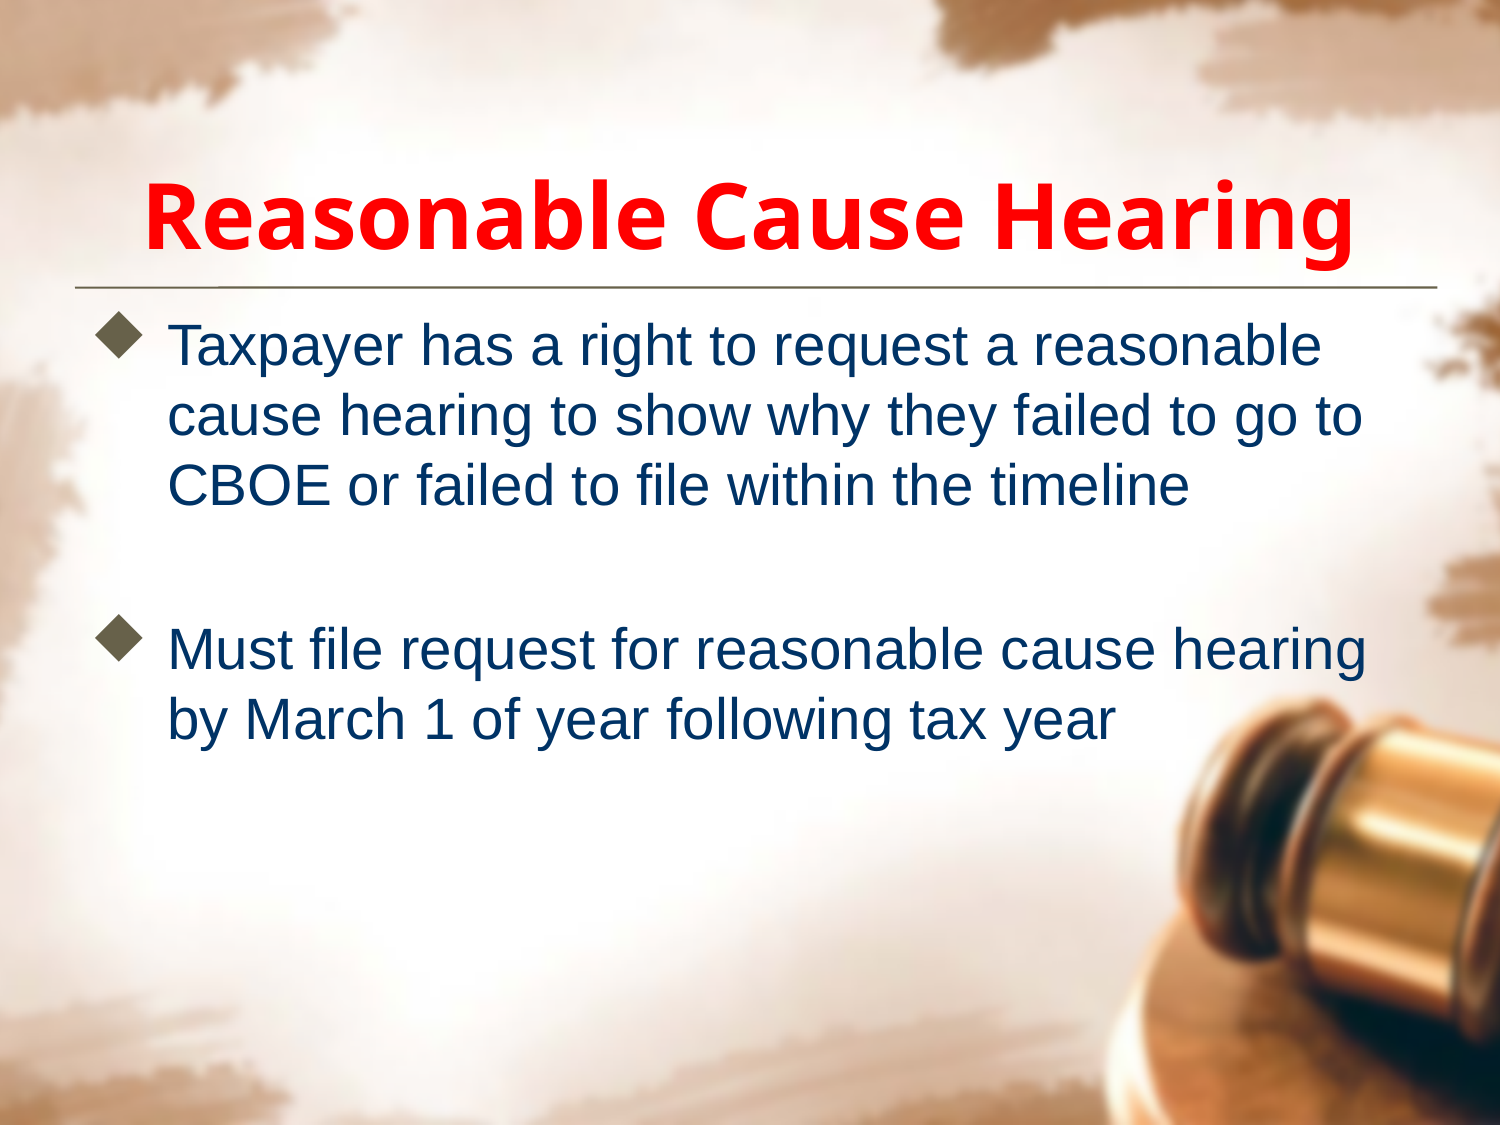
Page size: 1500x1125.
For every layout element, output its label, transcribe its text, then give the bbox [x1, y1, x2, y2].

list Taxpayer has a right to request a reasonable cause hearing to show why they failed to go to CBOE or failed to file within the timeline Must file request for reasonable cause hearing by March 1 of year following tax year [75, 299, 1425, 1006]
picture [0, 0, 1500, 1125]
title Reasonable Cause Hearing [75, 87, 1425, 275]
